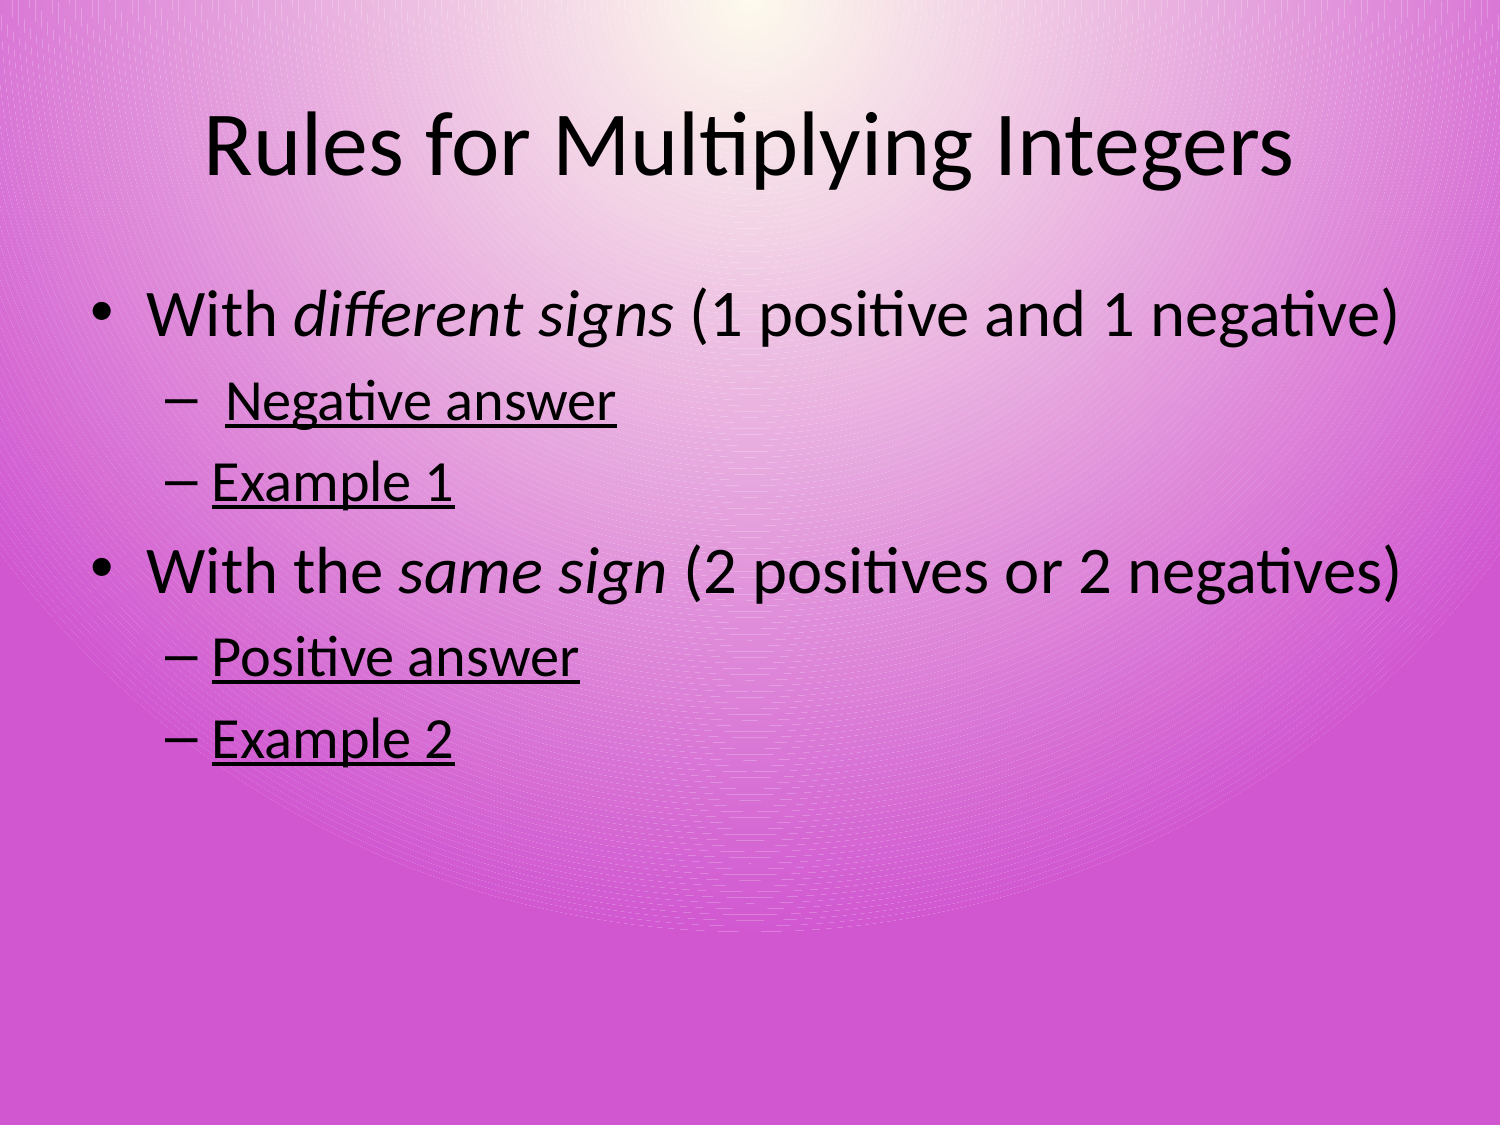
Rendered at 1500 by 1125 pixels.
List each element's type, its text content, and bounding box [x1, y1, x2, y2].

title Rules for Multiplying Integers [75, 45, 1425, 233]
list With different signs (1 positive and 1 negative) Negative answer Example 1 With the same sign (2 positives or 2 negatives) Positive answer Example 2 [75, 262, 1425, 1005]
